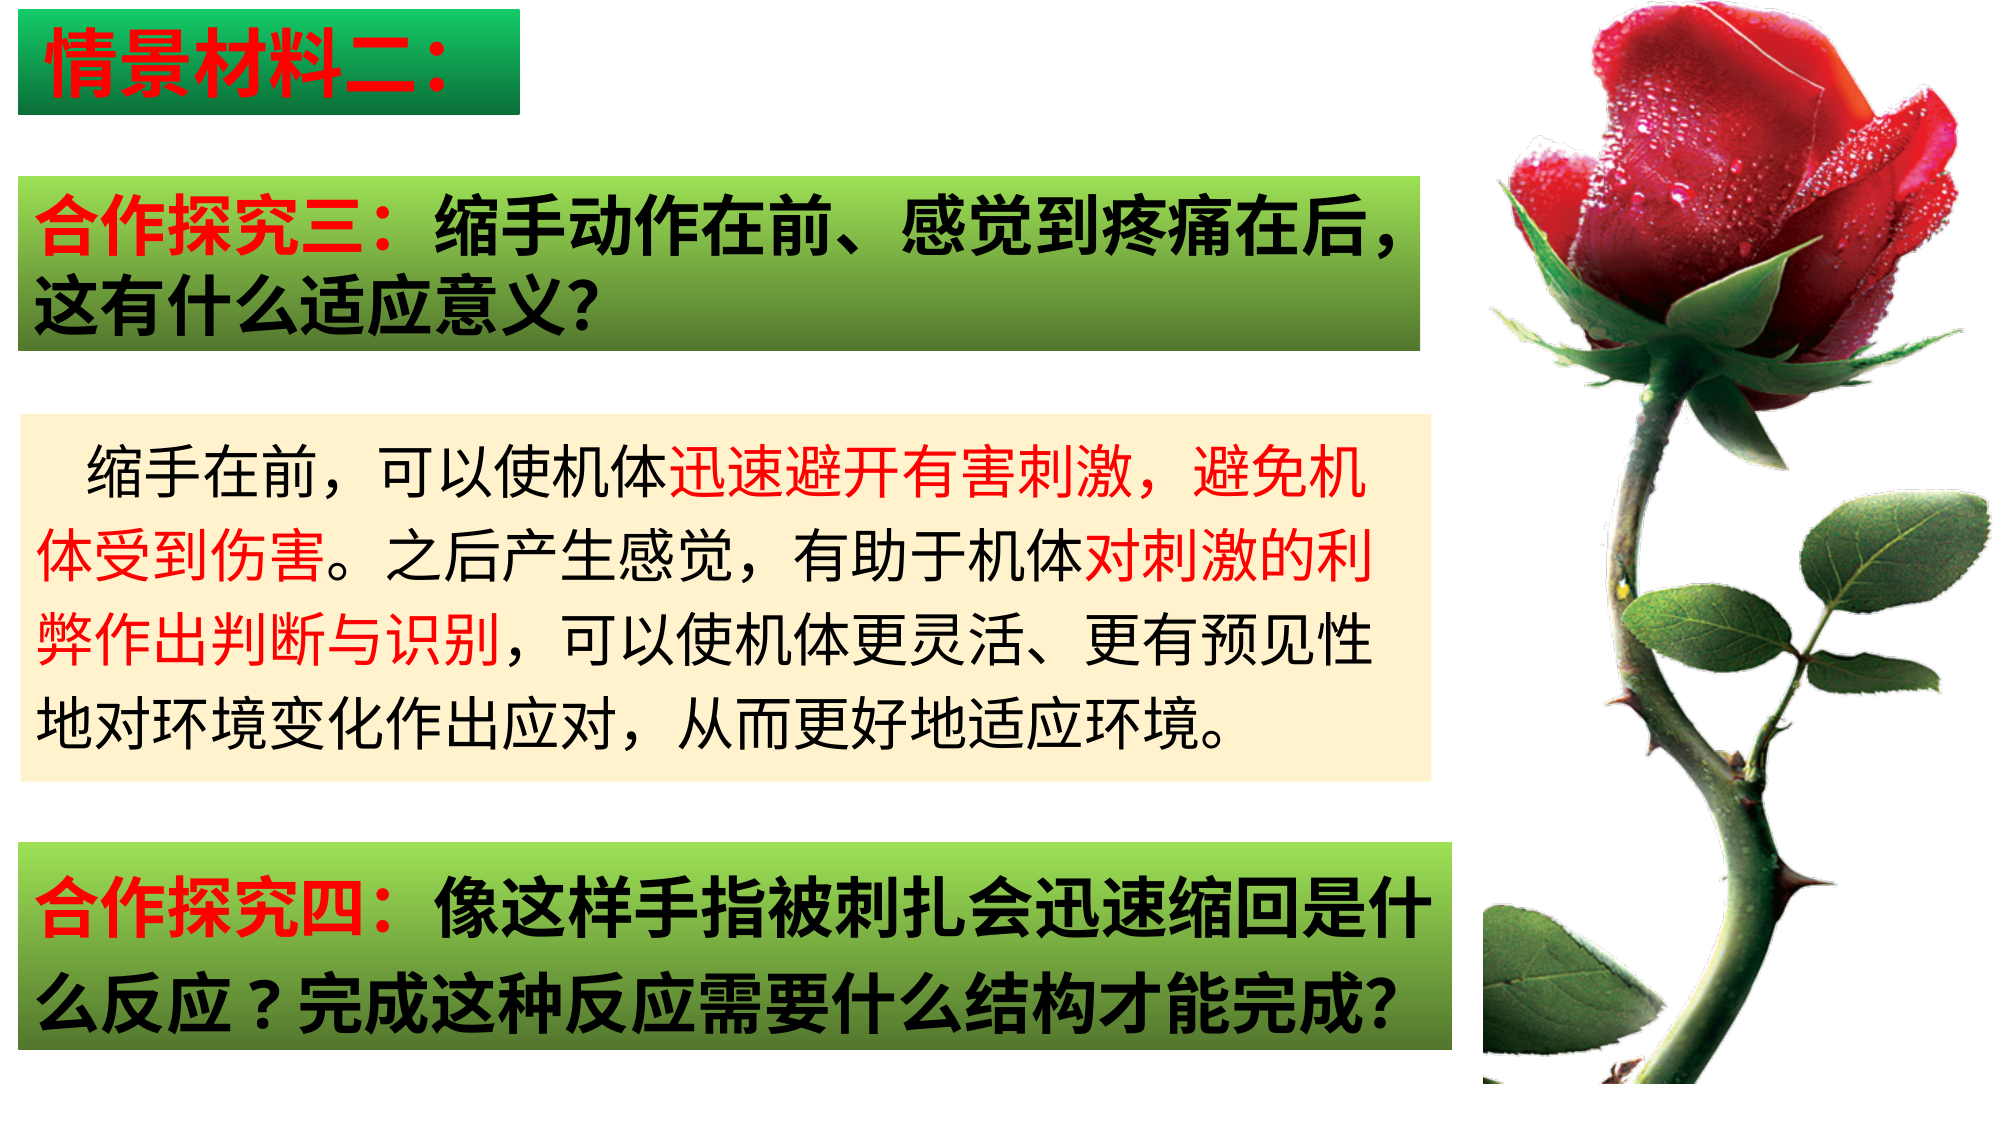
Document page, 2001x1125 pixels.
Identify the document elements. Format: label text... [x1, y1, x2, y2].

text_box [49, 601, 1483, 793]
picture [1483, 0, 1993, 1084]
text_box 情景材料二： [18, 9, 520, 115]
text_box 合作探究三：缩手动作在前、感觉到疼痛在后，这有什么适应意义？ [18, 176, 1421, 351]
text_box 缩手在前，可以使机体迅速避开有害刺激，避免机体受到伤害。之后产生感觉，有助于机体对刺激的利弊作出判断与识别，可以使机体更灵活、更有预见性地对环境变化作出应对，从而更好地适应环境。 [20, 413, 1432, 782]
text_box 合作探究四：像这样手指被刺扎会迅速缩回是什么反应?完成这种反应需要什么结构才能完成？ [18, 842, 1452, 1050]
